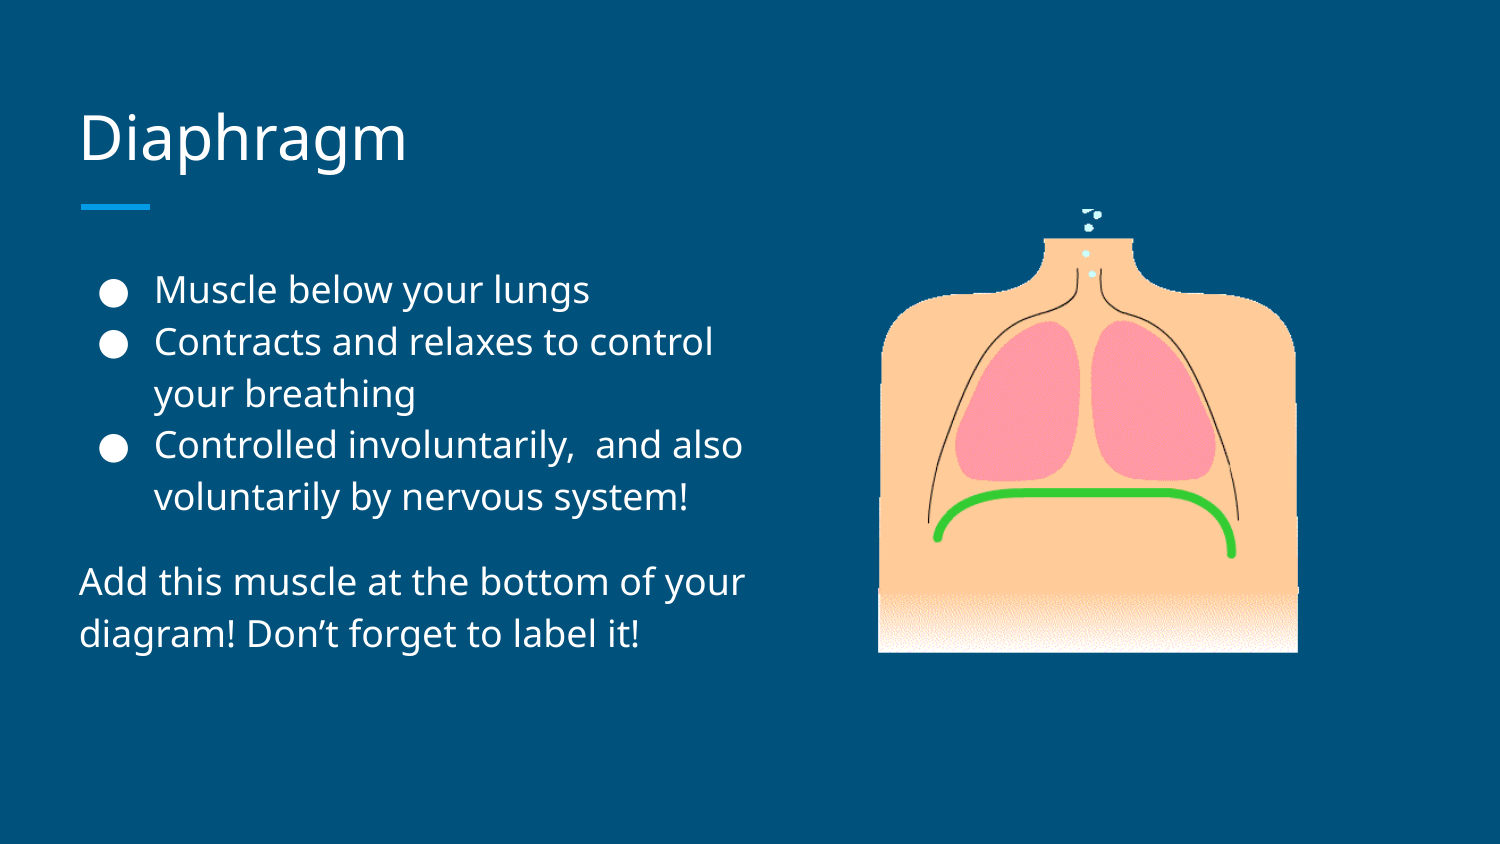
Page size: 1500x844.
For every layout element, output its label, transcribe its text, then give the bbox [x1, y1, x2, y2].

list Muscle below your lungs Contracts and relaxes to control your breathing Controlled involuntarily, and also voluntarily by nervous system! Add this muscle at the bottom of your diagram! Don’t forget to label it! [63, 244, 762, 750]
title Diaphragm [63, 75, 1437, 188]
picture [1085, 224, 1093, 231]
picture [1094, 212, 1101, 219]
picture [879, 239, 1299, 652]
